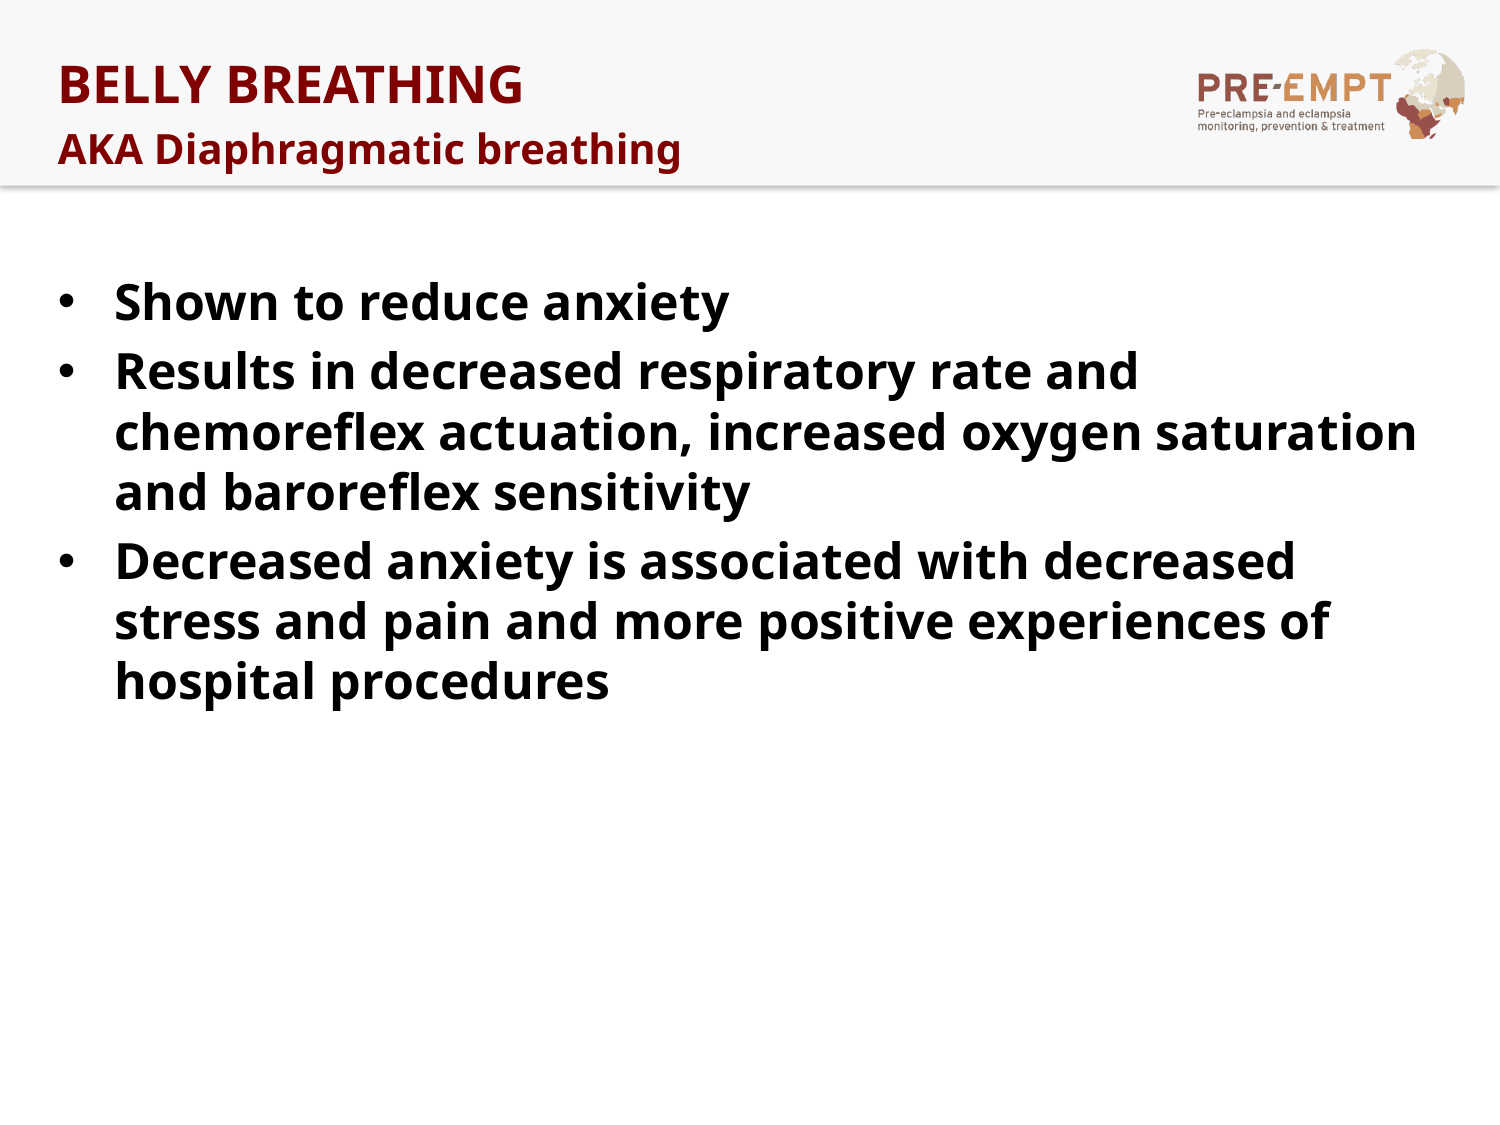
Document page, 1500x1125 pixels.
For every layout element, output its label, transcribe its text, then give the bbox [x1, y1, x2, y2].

title Belly breathing [42, 0, 1465, 114]
list Shown to reduce anxiety Results in decreased respiratory rate and chemoreflex actuation, increased oxygen saturation and baroreflex sensitivity Decreased anxiety is associated with decreased stress and pain and more positive experiences of hospital procedures [42, 262, 1465, 1091]
list AKA Diaphragmatic breathing [42, 113, 1321, 181]
